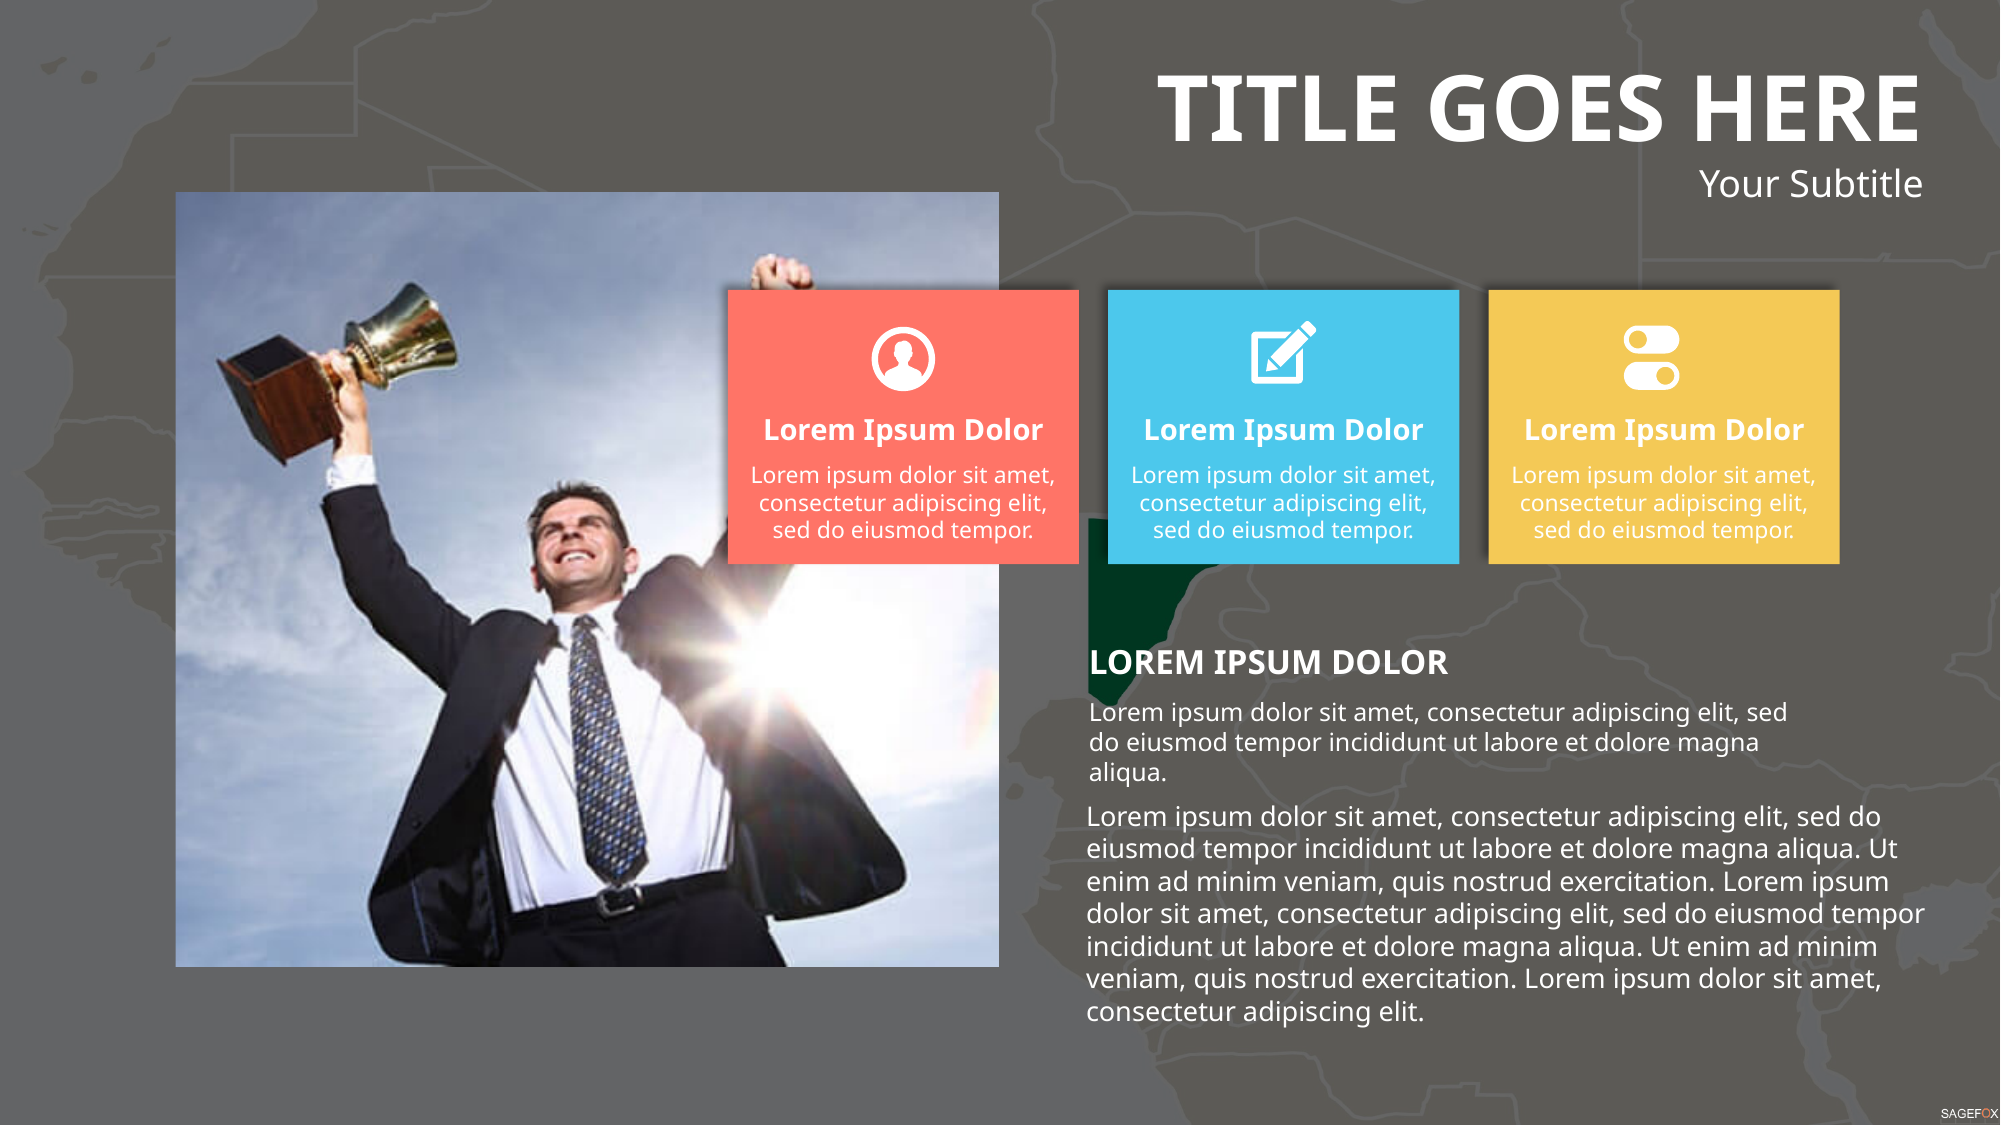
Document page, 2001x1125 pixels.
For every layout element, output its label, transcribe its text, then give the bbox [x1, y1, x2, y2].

text_box [1488, 289, 1841, 565]
text_box [1107, 289, 1460, 565]
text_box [1623, 325, 1680, 390]
picture [0, 0, 2001, 1125]
text_box TITLE GOES HERE Your Subtitle [1035, 42, 1939, 212]
text_box [871, 326, 936, 392]
text_box Lorem ipsum dolor sit amet, consectetur adipiscing elit, sed do eiusmod tempor incididunt ut labore et dolore magna aliqua. Ut enim ad minim veniam, quis nostrud exercitation. Lorem ipsum dolor sit amet, consectetur adipiscing elit, sed do eiusmod tempor incididunt ut labore et dolore magna aliqua. Ut enim ad minim veniam, quis nostrud exercitation. Lorem ipsum dolor sit amet, consectetur adipiscing elit. [1071, 791, 1969, 1035]
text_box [1251, 321, 1317, 384]
text_box [175, 192, 1000, 967]
text_box [727, 289, 1080, 565]
text_box Lorem Ipsum Dolor Lorem ipsum dolor sit amet, consectetur adipiscing elit, sed do eiusmod tempor. [1115, 405, 1452, 549]
text_box LOREM IPSUM DOLOR Lorem ipsum dolor sit amet, consectetur adipiscing elit, sed do eiusmod tempor incididunt ut labore et dolore magna aliqua. [1078, 636, 1833, 791]
text_box Lorem Ipsum Dolor Lorem ipsum dolor sit amet, consectetur adipiscing elit, sed do eiusmod tempor. [735, 405, 1072, 549]
text_box Lorem Ipsum Dolor Lorem ipsum dolor sit amet, consectetur adipiscing elit, sed do eiusmod tempor. [1496, 405, 1833, 549]
